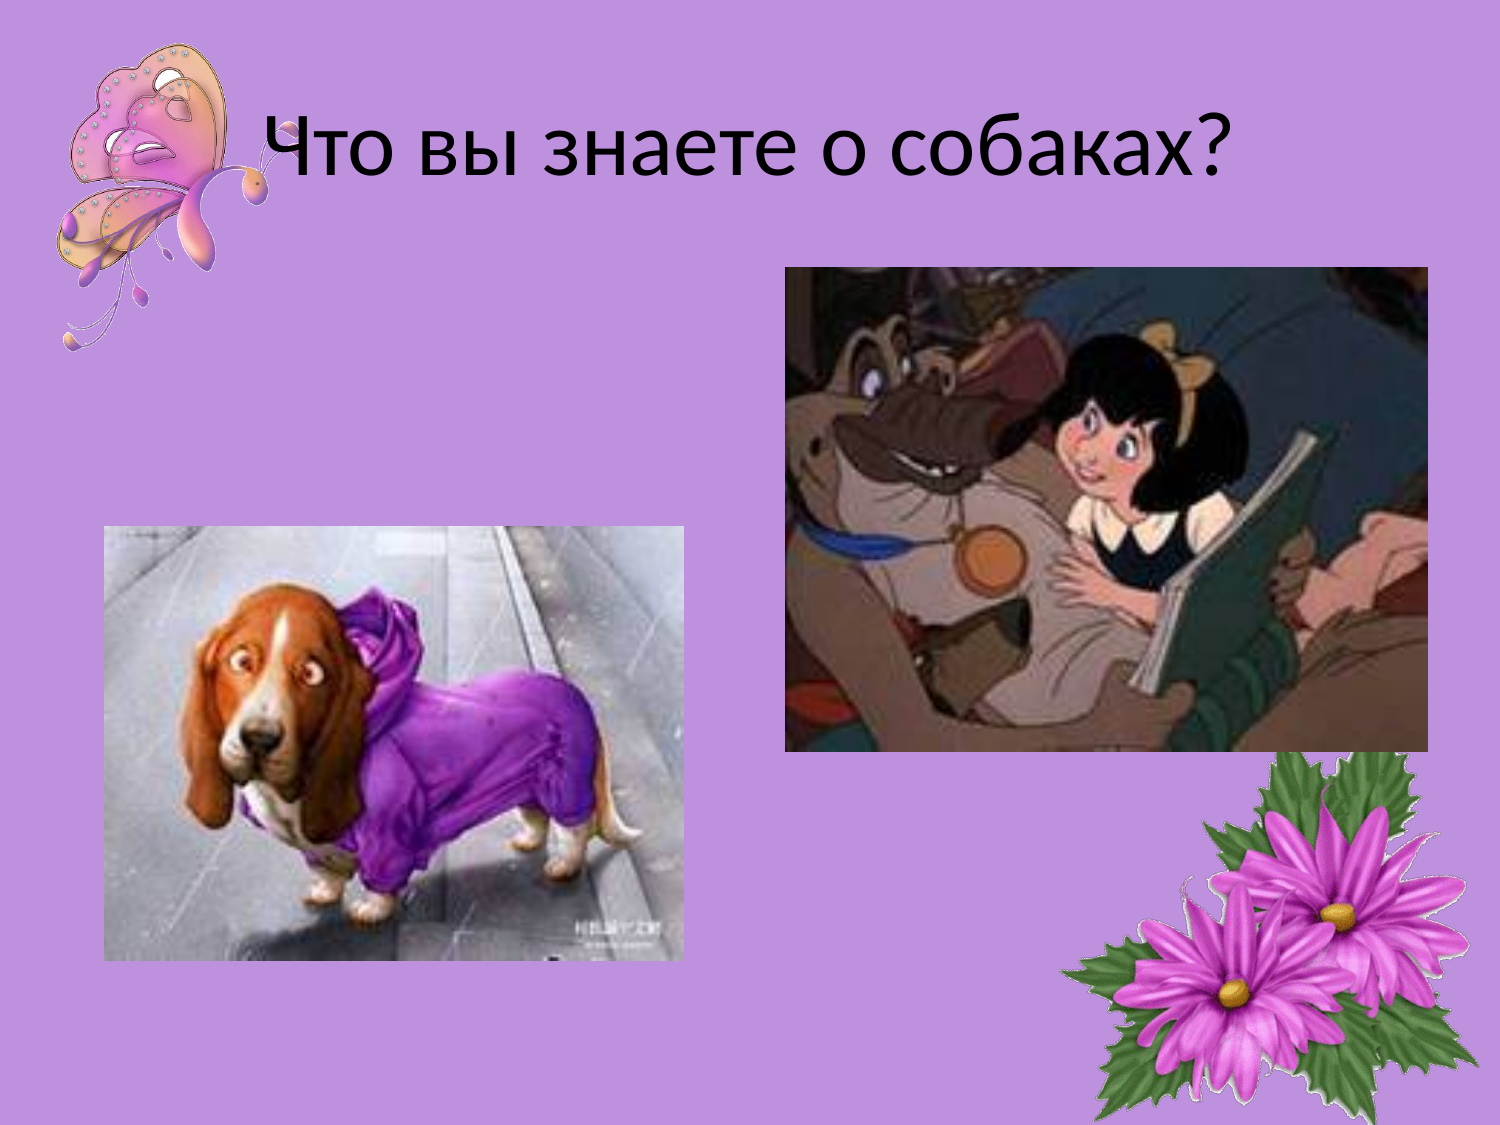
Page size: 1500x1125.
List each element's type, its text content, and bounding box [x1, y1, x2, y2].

picture [104, 525, 685, 961]
title Что вы знаете о собаках? [74, 44, 1426, 233]
picture [785, 266, 1500, 1125]
picture [46, 35, 327, 353]
